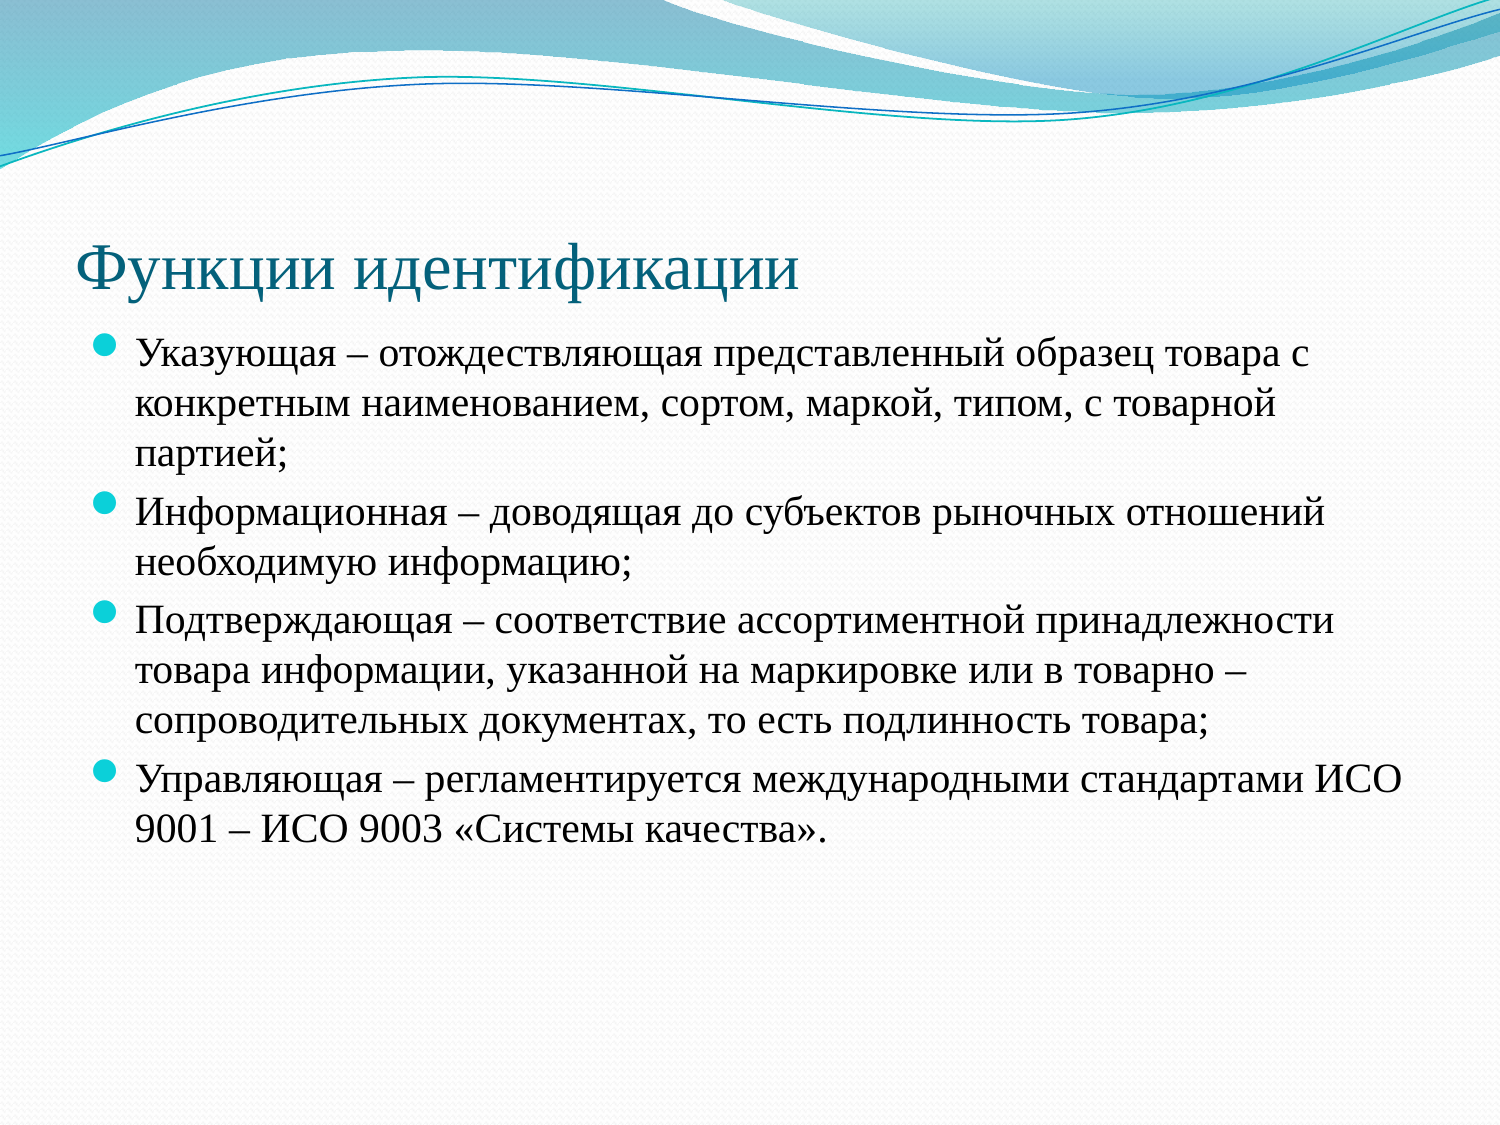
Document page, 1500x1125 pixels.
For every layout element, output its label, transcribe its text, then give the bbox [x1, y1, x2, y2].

title Функции идентификации [75, 115, 1425, 303]
list Указующая – отождествляющая представленный образец товара с конкретным наименованием, сортом, маркой, типом, с товарной партией; Информационная – доводящая до субъектов рыночных отношений необходимую информацию; Подтверждающая – соответствие ассортиментной принадлежности товара информации, указанной на маркировке или в товарно – сопроводительных документах, то есть подлинность товара; Управляющая – регламентируется международными стандартами ИСО 9001 – ИСО 9003 «Системы качества». [75, 317, 1425, 1038]
